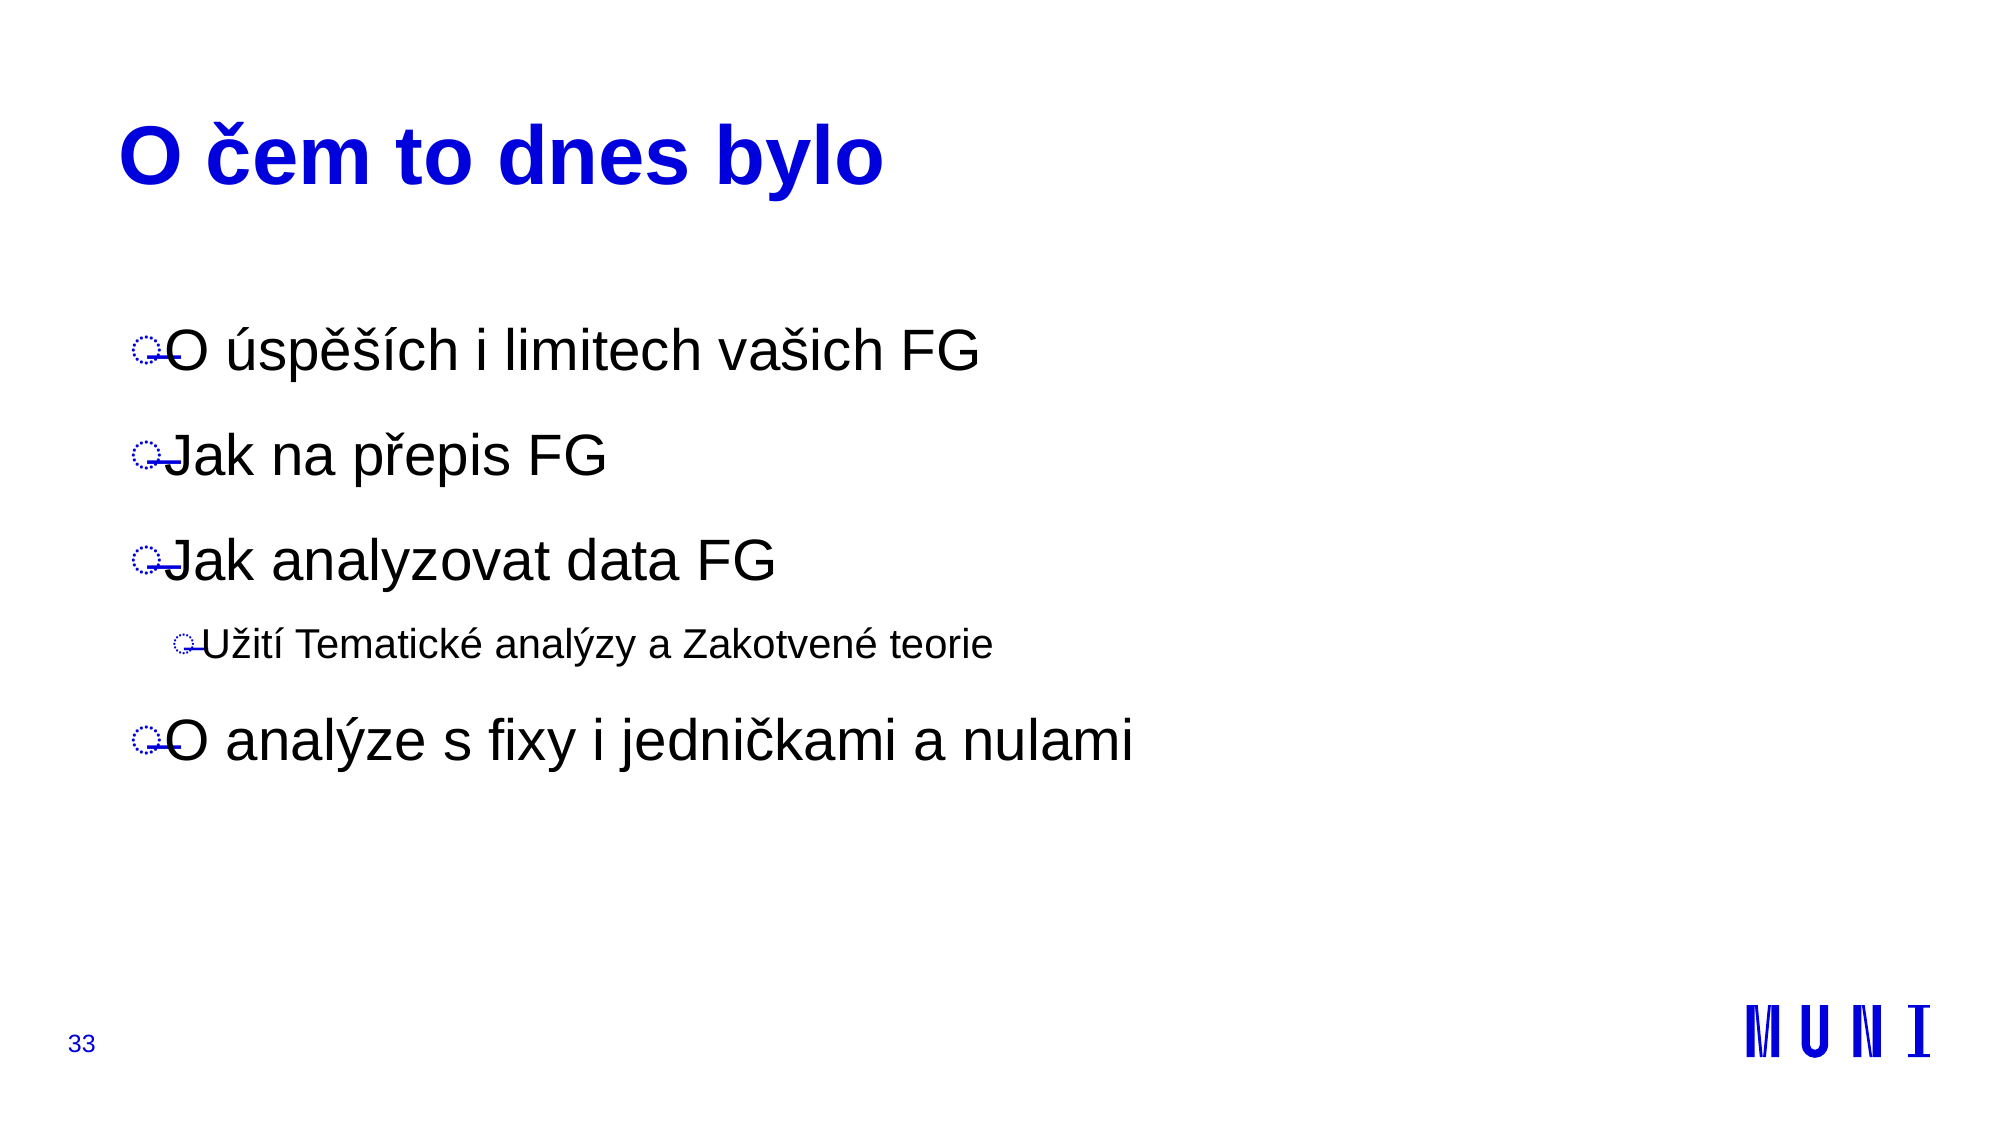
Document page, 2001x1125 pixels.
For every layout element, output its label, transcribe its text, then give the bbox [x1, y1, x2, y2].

list O úspěších i limitech vašich FG Jak na přepis FG Jak analyzovat data FG Užití Tematické analýzy a Zakotvené teorie O analýze s fixy i jedničkami a nulami [118, 277, 1883, 957]
slide_number 33 [67, 1021, 110, 1063]
title O čem to dnes bylo [118, 118, 1883, 193]
